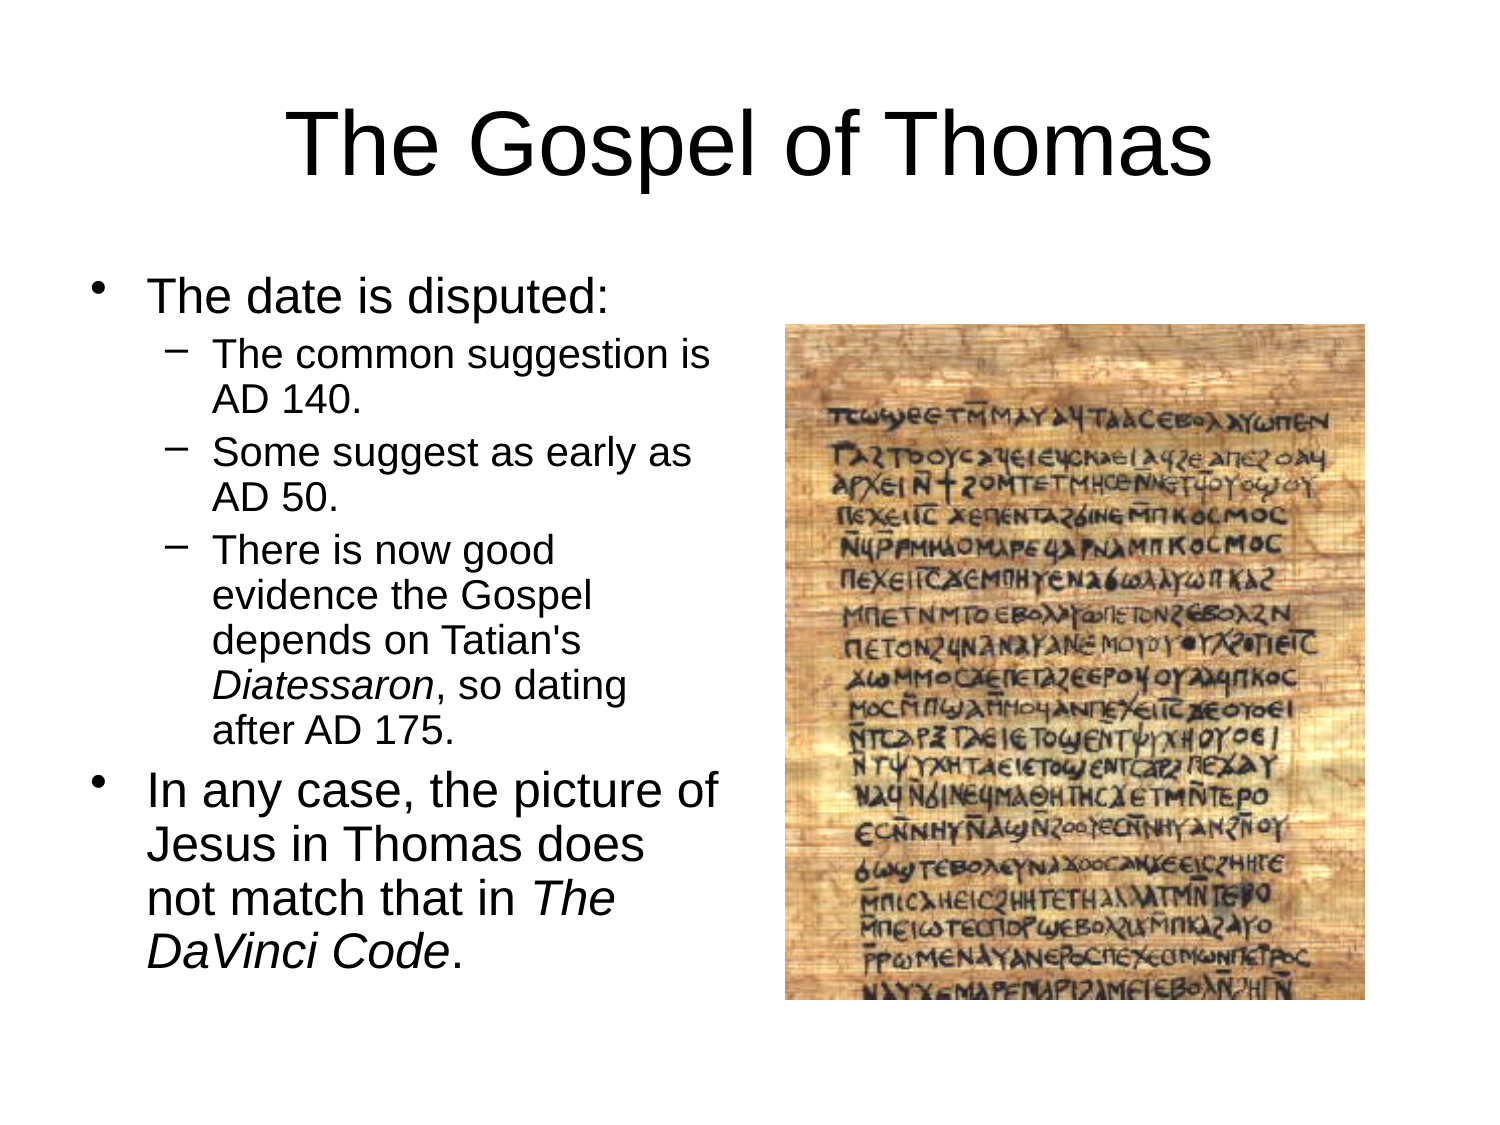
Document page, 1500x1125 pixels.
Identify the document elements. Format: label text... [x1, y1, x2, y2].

picture [785, 324, 1365, 1001]
list The date is disputed: The common suggestion is AD 140. Some suggest as early as AD 50. There is now good evidence the Gospel depends on Tatian's Diatessaron, so dating after AD 175. In any case, the picture of Jesus in Thomas does not match that in The DaVinci Code. [75, 262, 737, 1005]
title The Gospel of Thomas [75, 45, 1425, 233]
